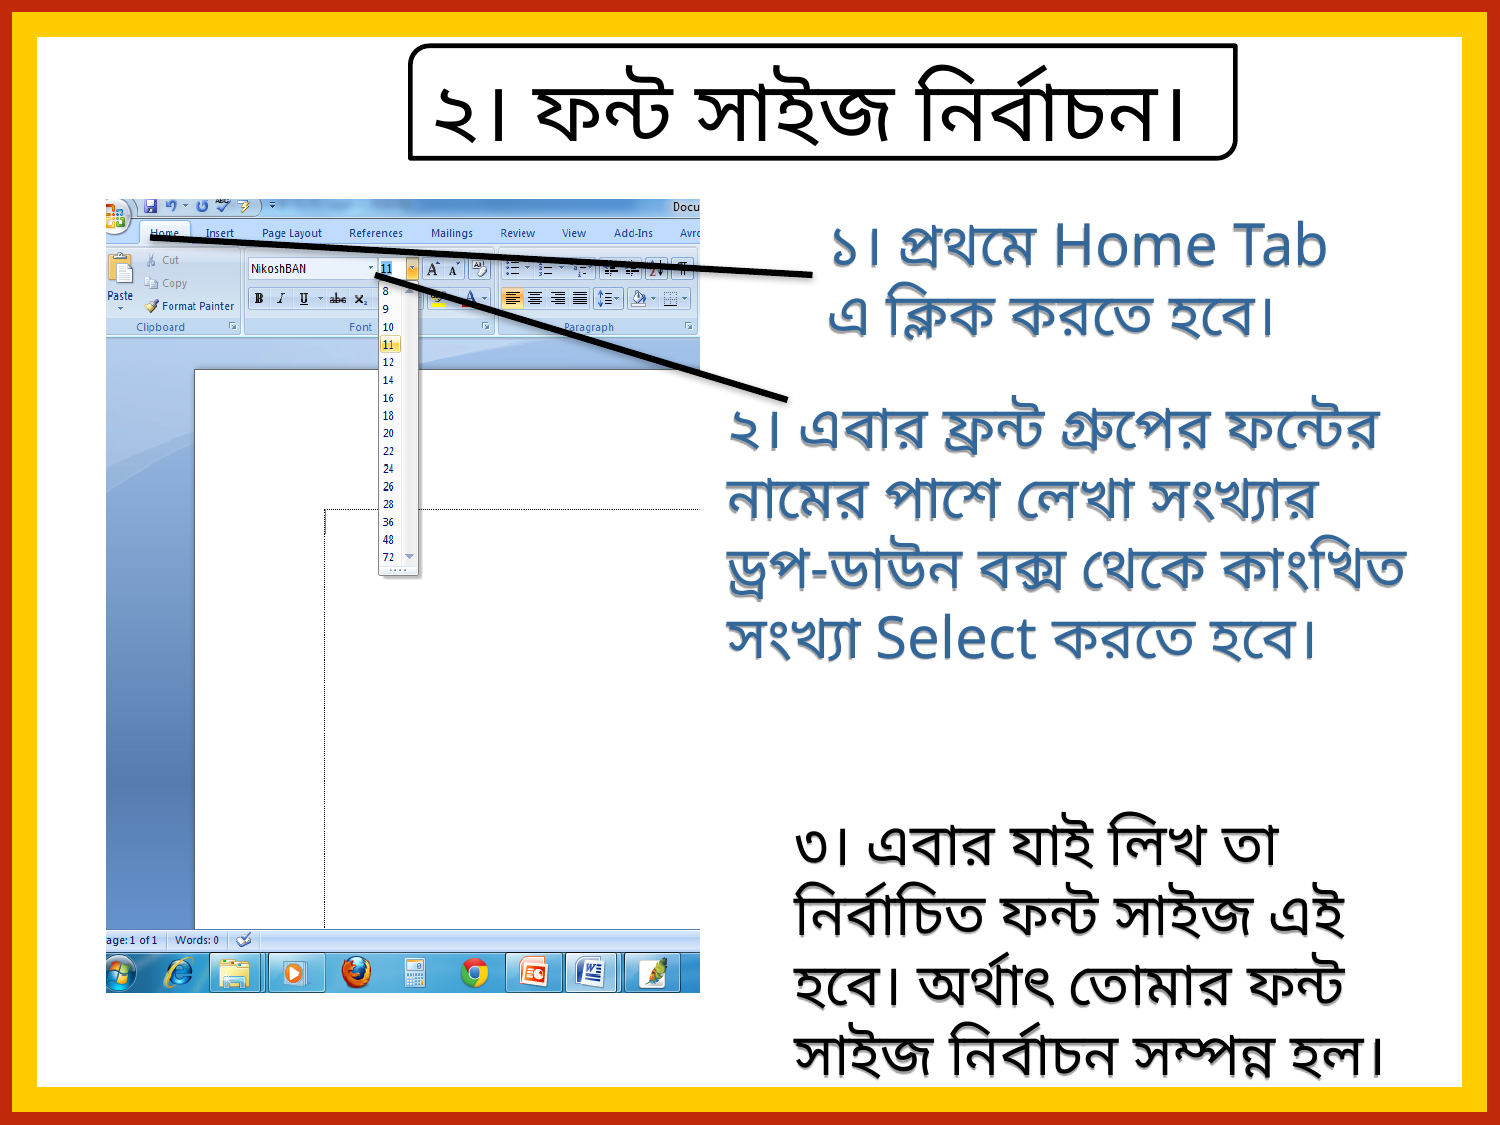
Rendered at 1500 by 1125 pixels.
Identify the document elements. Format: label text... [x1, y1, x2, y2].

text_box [149, 237, 813, 276]
text_box ১। প্রথমে Home Tab এ ক্লিক করতে হবে। [812, 199, 1373, 355]
text_box ২। ফন্ট সাইজ নির্বাচন। [410, 45, 1236, 159]
picture [105, 199, 701, 1001]
text_box [24, 24, 1475, 1100]
text_box ২। এবার ফ্রন্ট গ্রুপের ফন্টের নামের পাশে লেখা সংখ্যার ড্রপ-ডাউন বক্স থেকে কাংখিত সংখ্যা Select করতে হবে। [712, 383, 1438, 678]
text_box [0, 0, 1500, 1125]
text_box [374, 285, 788, 401]
text_box ৩। এবার যাই লিখ তা নির্বাচিত ফন্ট সাইজ এই হবে। অর্থাৎ তোমার ফন্ট সাইজ নির্বাচন সম্পন্ন হল। [762, 712, 1438, 1075]
